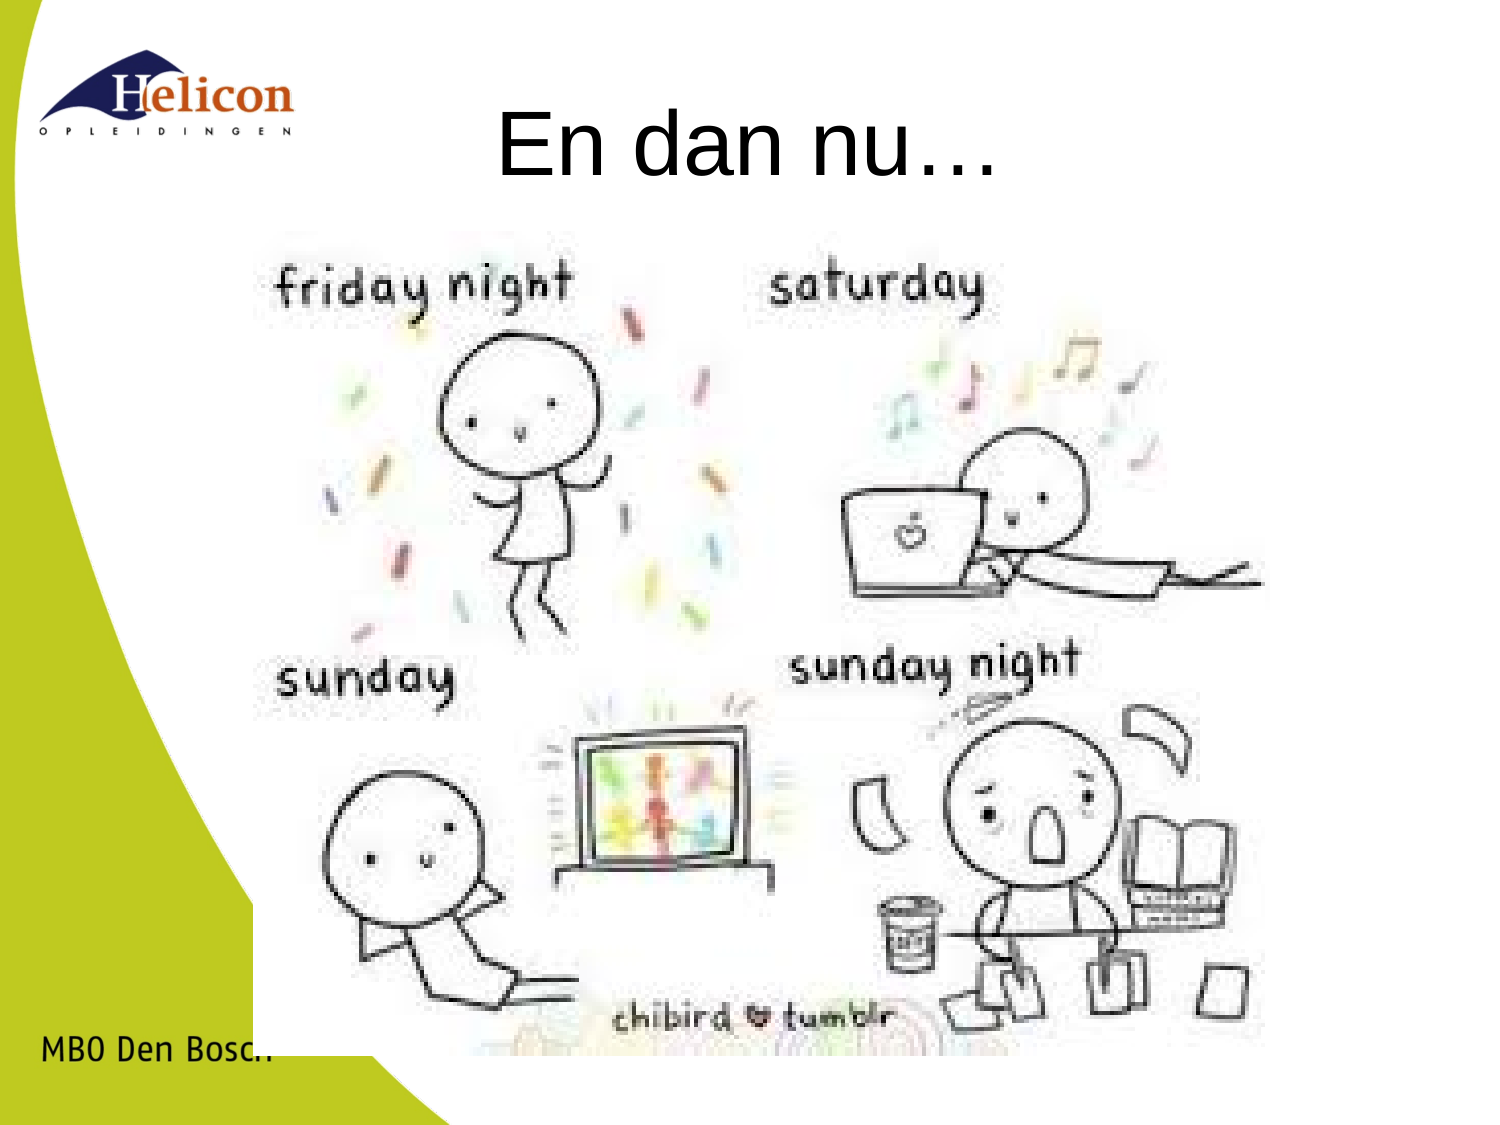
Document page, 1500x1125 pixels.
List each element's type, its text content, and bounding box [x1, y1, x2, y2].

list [253, 230, 1270, 1056]
title En dan nu… [75, 45, 1425, 233]
picture [0, 0, 1500, 1125]
